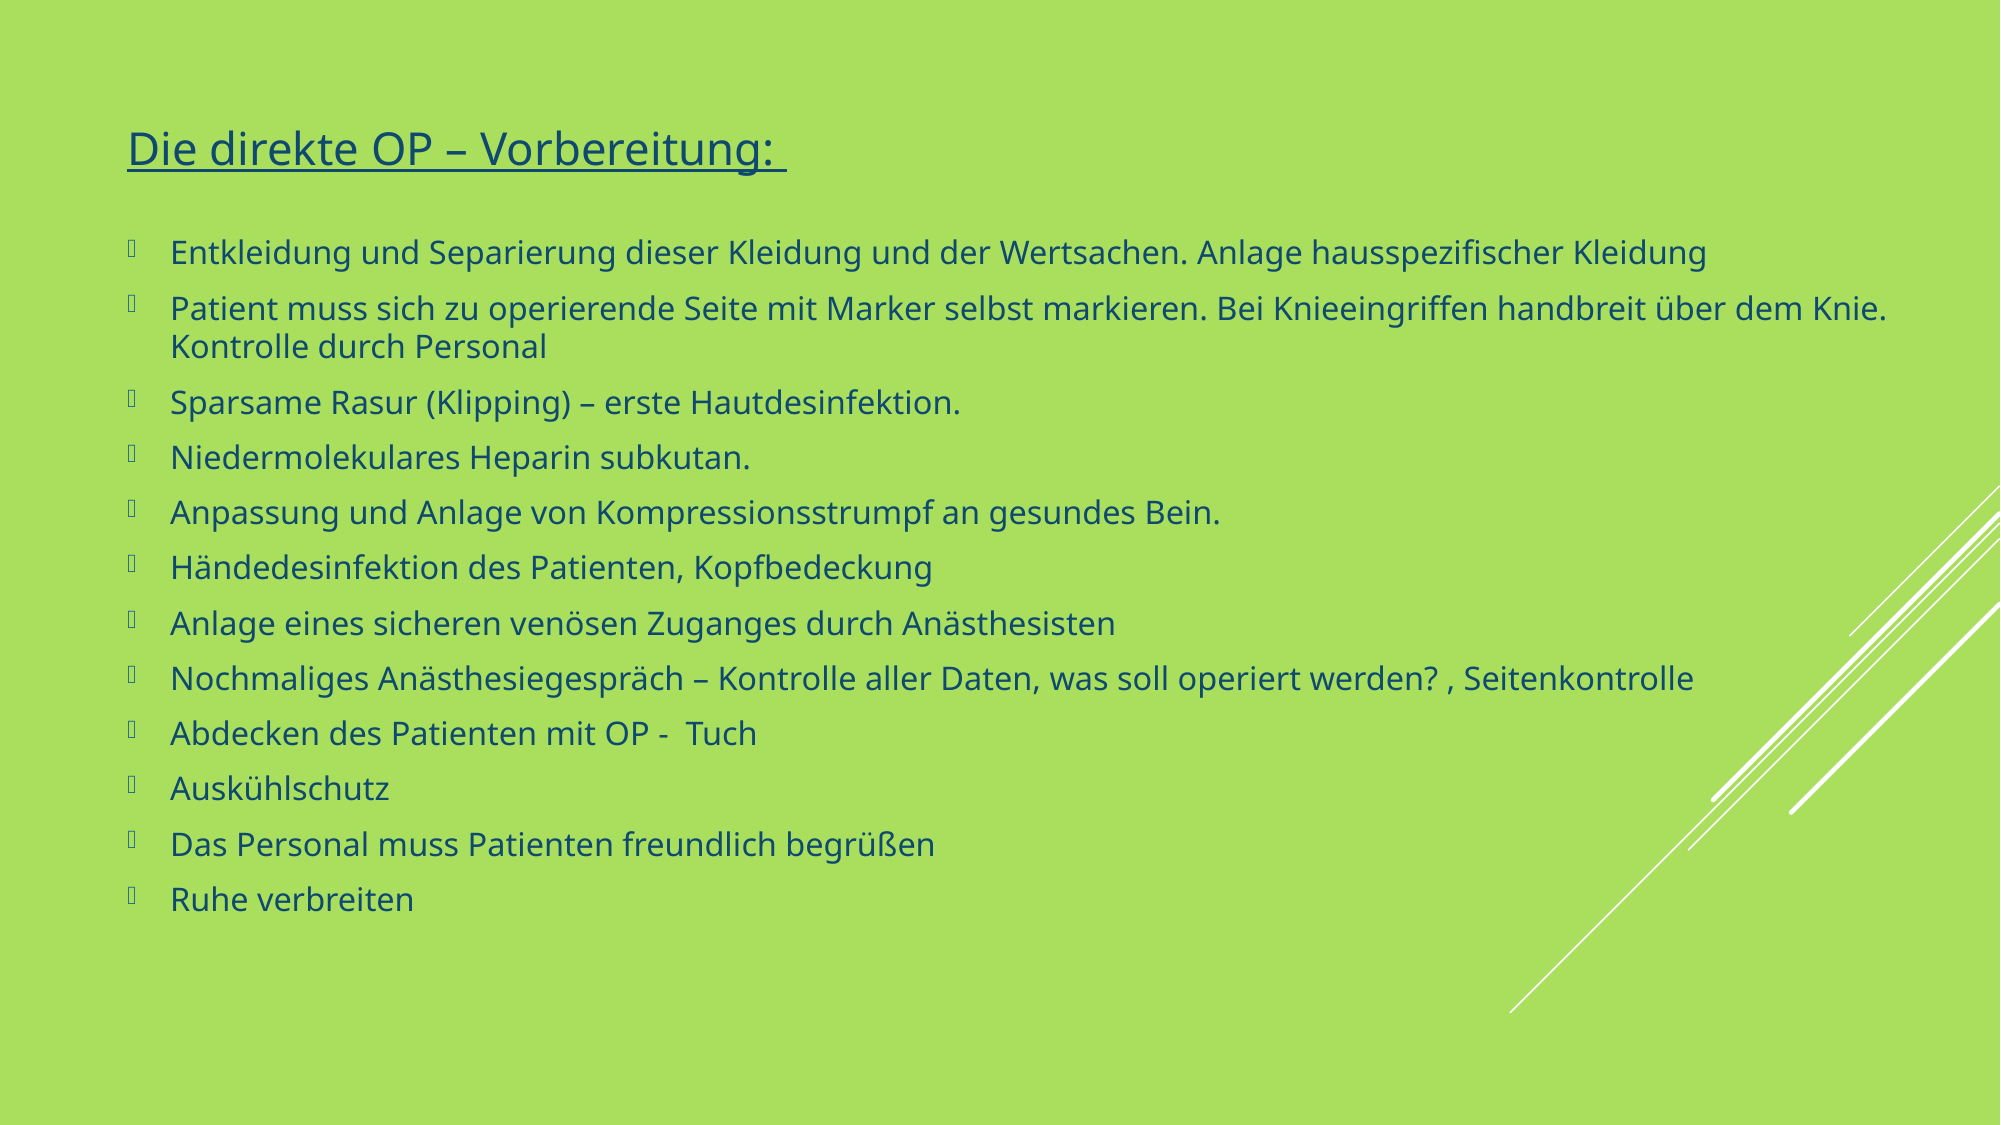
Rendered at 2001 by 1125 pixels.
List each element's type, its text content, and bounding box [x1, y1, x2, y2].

list Die direkte OP – Vorbereitung: Entkleidung und Separierung dieser Kleidung und der Wertsachen. Anlage hausspezifischer Kleidung Patient muss sich zu operierende Seite mit Marker selbst markieren. Bei Knieeingriffen handbreit über dem Knie. Kontrolle durch Personal Sparsame Rasur (Klipping) – erste Hautdesinfektion. Niedermolekulares Heparin subkutan. Anpassung und Anlage von Kompressionsstrumpf an gesundes Bein. Händedesinfektion des Patienten, Kopfbedeckung Anlage eines sicheren venösen Zuganges durch Anästhesisten Nochmaliges Anästhesiegespräch – Kontrolle aller Daten, was soll operiert werden? , Seitenkontrolle Abdecken des Patienten mit OP - Tuch Auskühlschutz Das Personal muss Patienten freundlich begrüßen Ruhe verbreiten [112, 112, 1971, 932]
